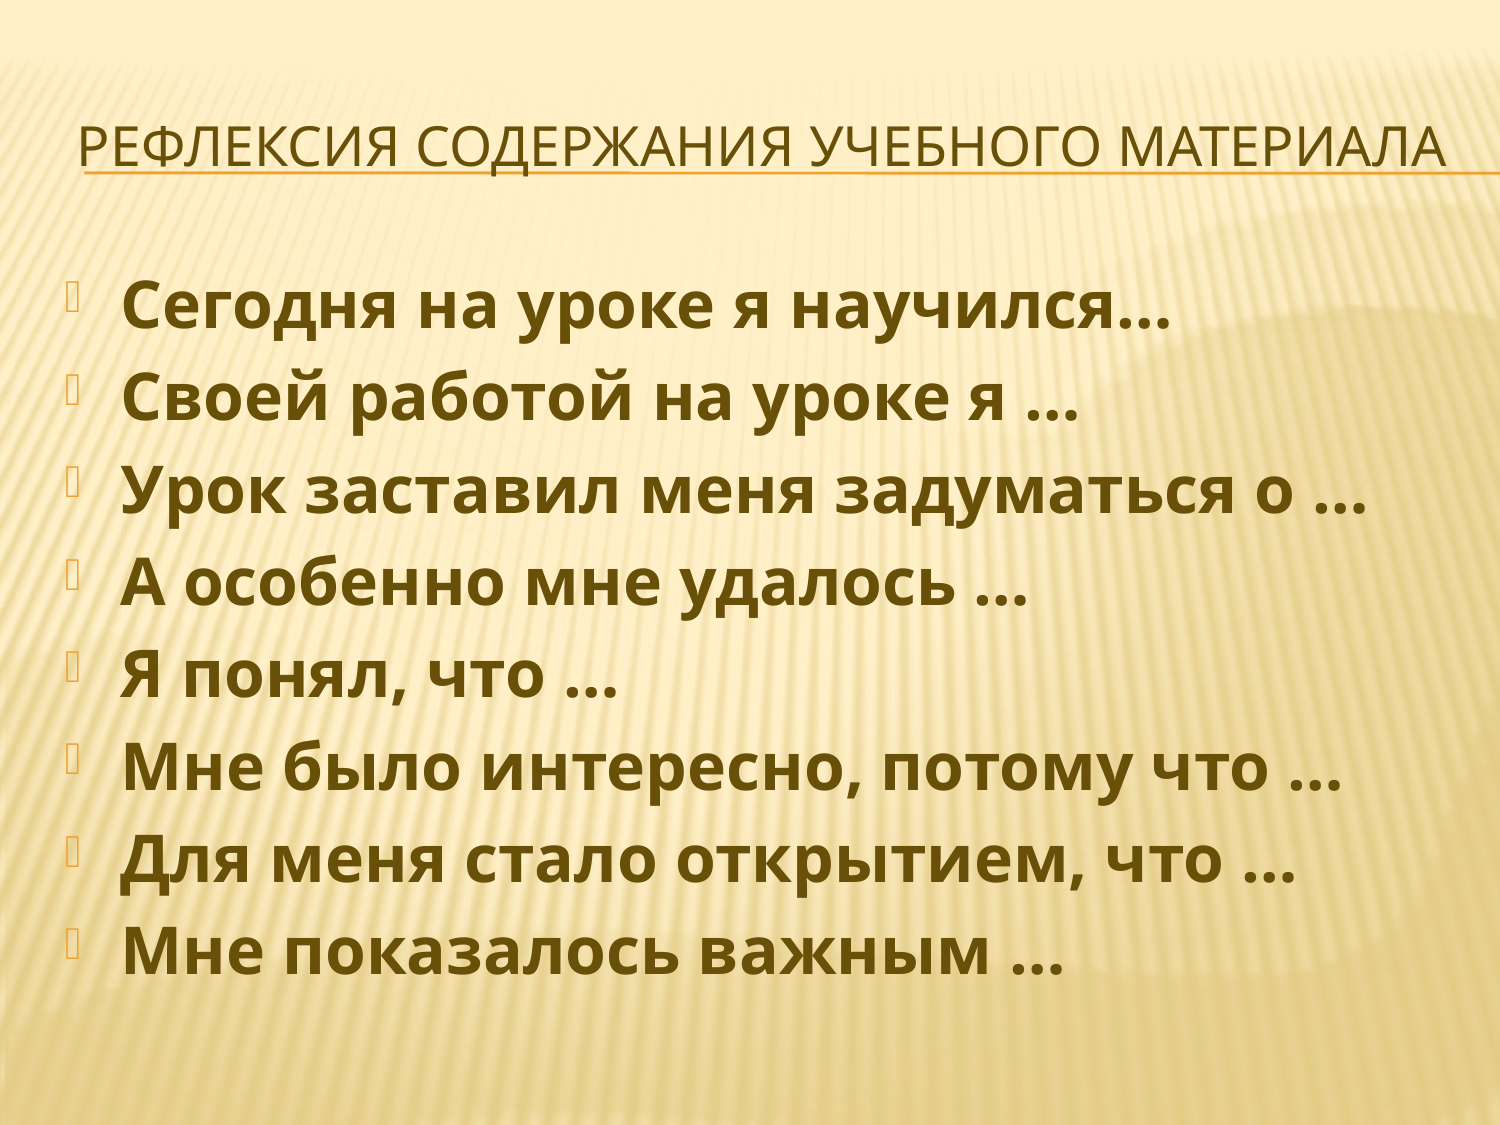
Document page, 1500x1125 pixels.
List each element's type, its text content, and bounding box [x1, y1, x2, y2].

list Сегодня на уроке я научился… Своей работой на уроке я … Урок заставил меня задуматься о … А особенно мне удалось … Я понял, что … Мне было интересно, потому что … Для меня стало открытием, что … Мне показалось важным … [50, 254, 1475, 998]
title Рефлексия содержания учебного материала [50, 75, 1475, 213]
